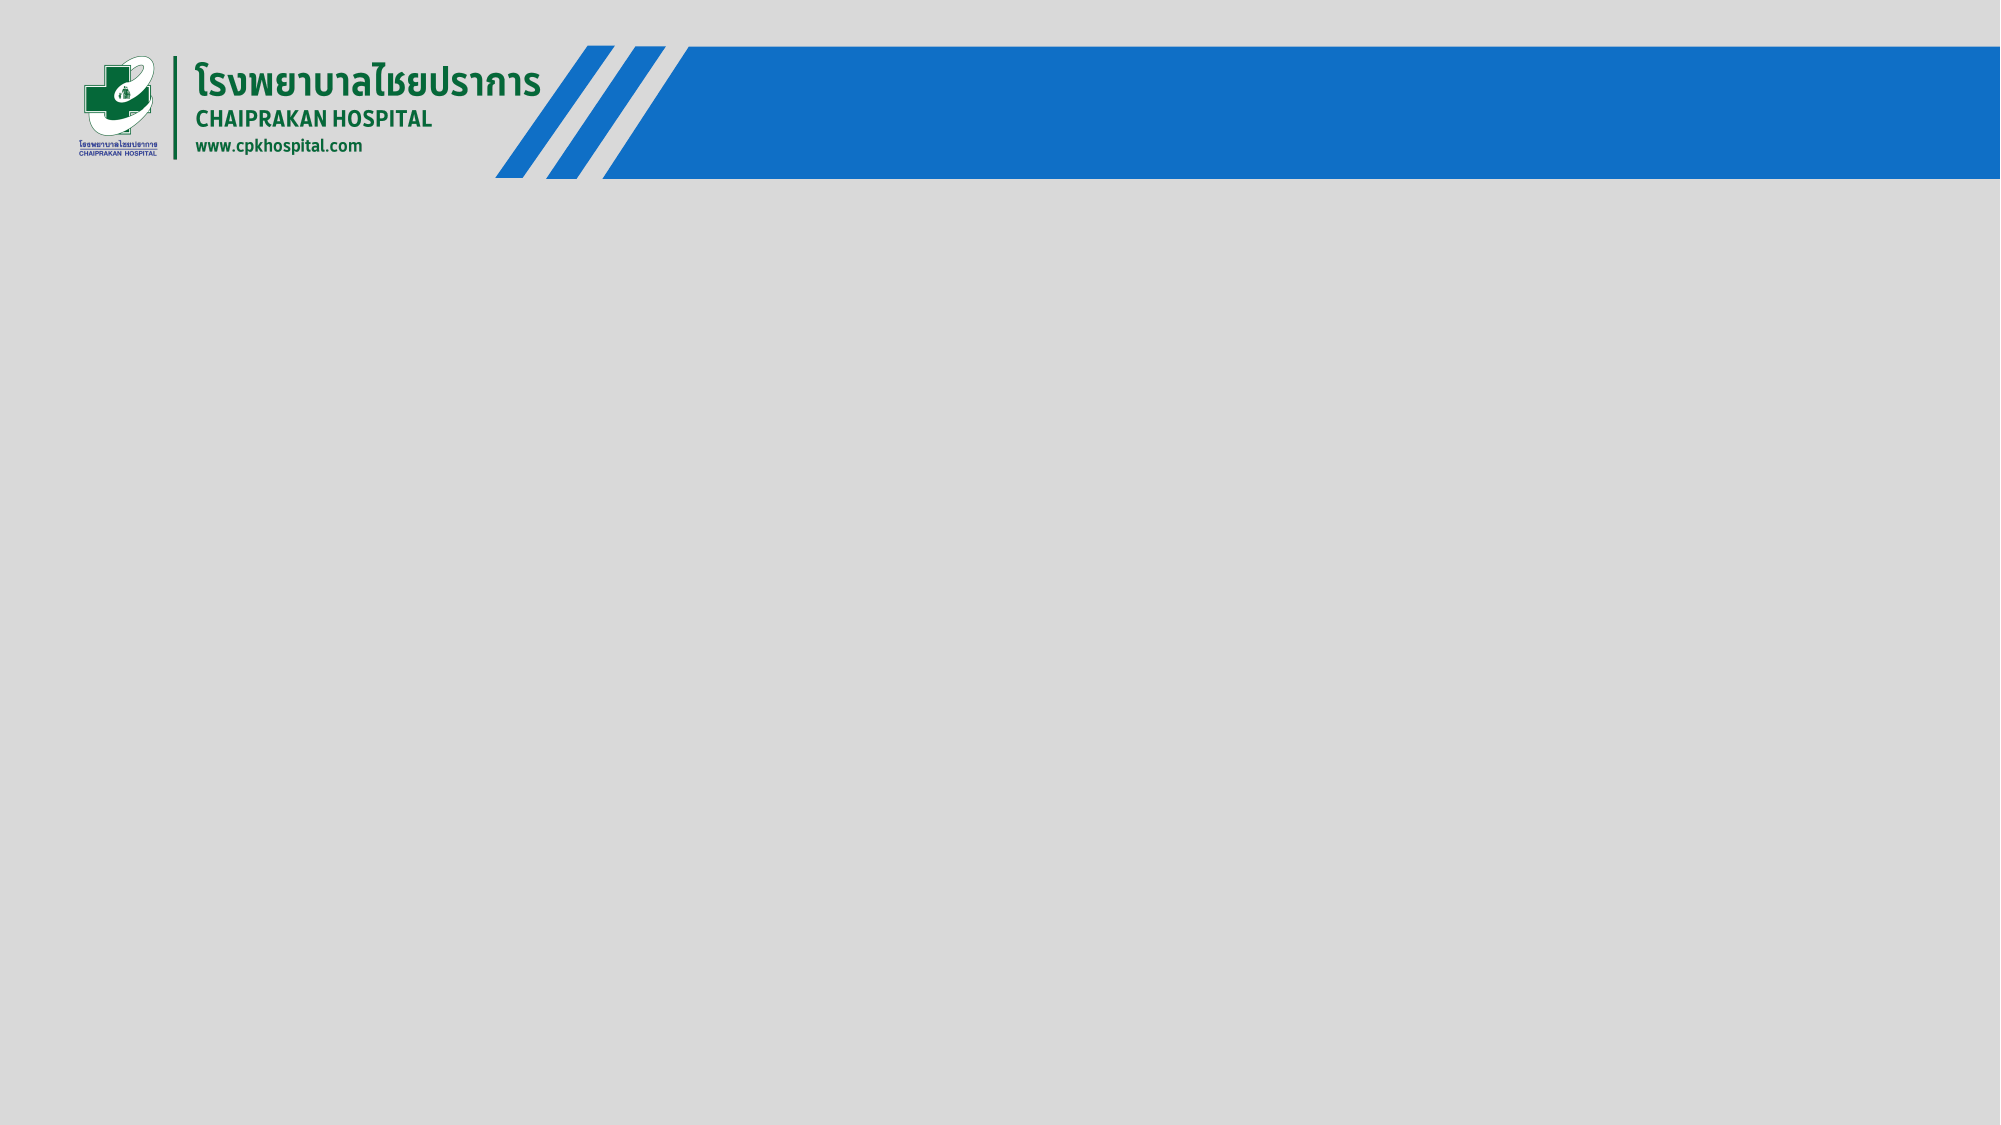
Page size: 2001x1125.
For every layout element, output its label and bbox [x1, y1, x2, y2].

picture [79, 46, 688, 170]
